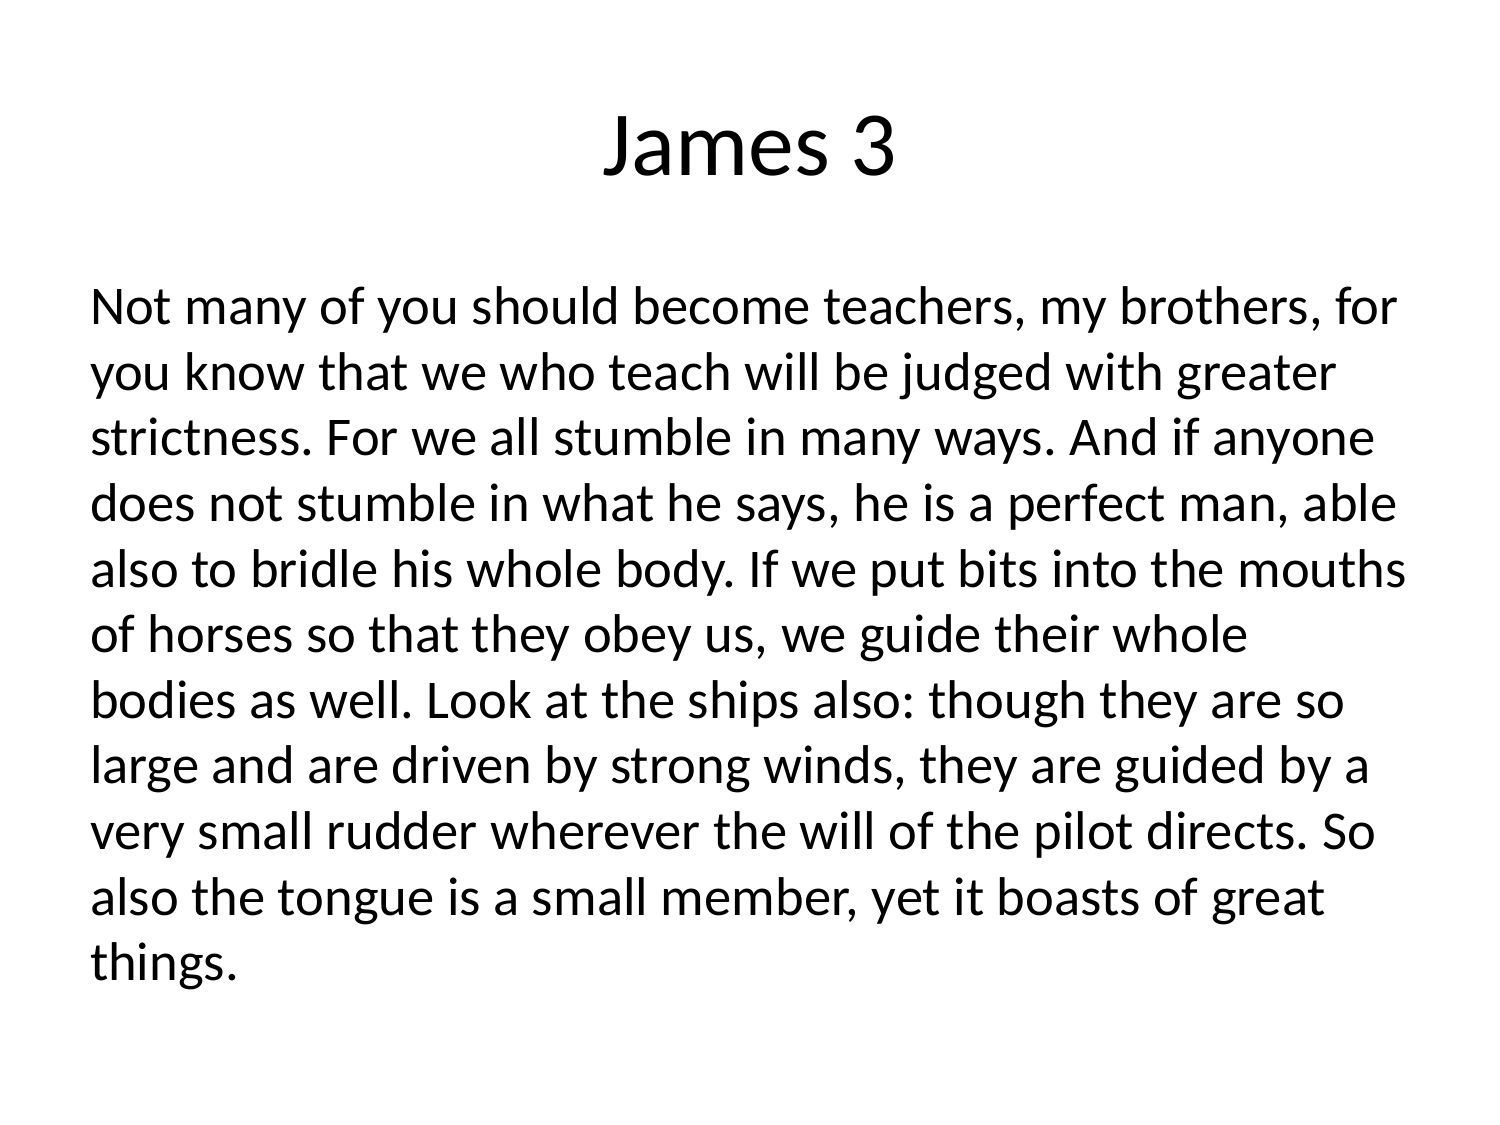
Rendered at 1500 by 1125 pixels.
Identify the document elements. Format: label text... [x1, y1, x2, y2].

list Not many of you should become teachers, my brothers, for you know that we who teach will be judged with greater strictness. For we all stumble in many ways. And if anyone does not stumble in what he says, he is a perfect man, able also to bridle his whole body. If we put bits into the mouths of horses so that they obey us, we guide their whole bodies as well. Look at the ships also: though they are so large and are driven by strong winds, they are guided by a very small rudder wherever the will of the pilot directs. So also the tongue is a small member, yet it boasts of great things. [75, 262, 1425, 1005]
title James 3 [75, 45, 1425, 233]
